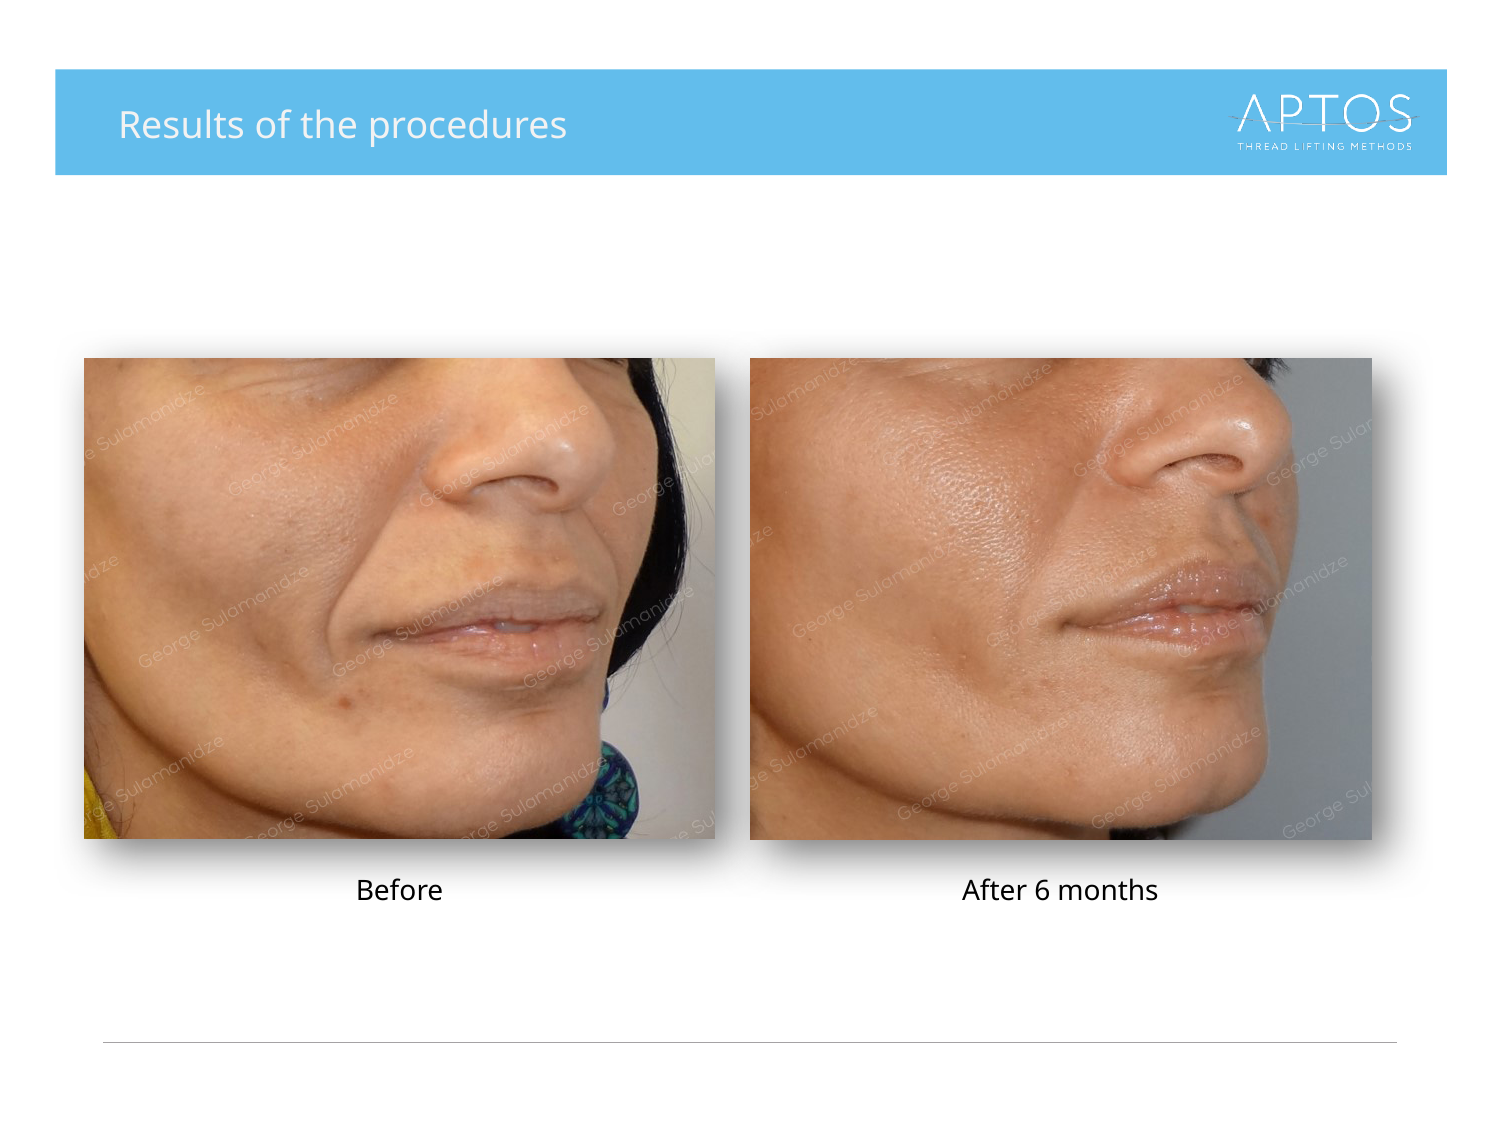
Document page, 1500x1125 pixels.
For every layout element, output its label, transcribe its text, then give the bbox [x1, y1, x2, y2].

picture [1397, 94, 1420, 150]
picture [84, 358, 715, 839]
title Results of the procedures [103, 59, 1397, 194]
picture [749, 358, 1372, 840]
text_box Before [246, 886, 554, 914]
text_box After 6 months [901, 888, 1220, 914]
